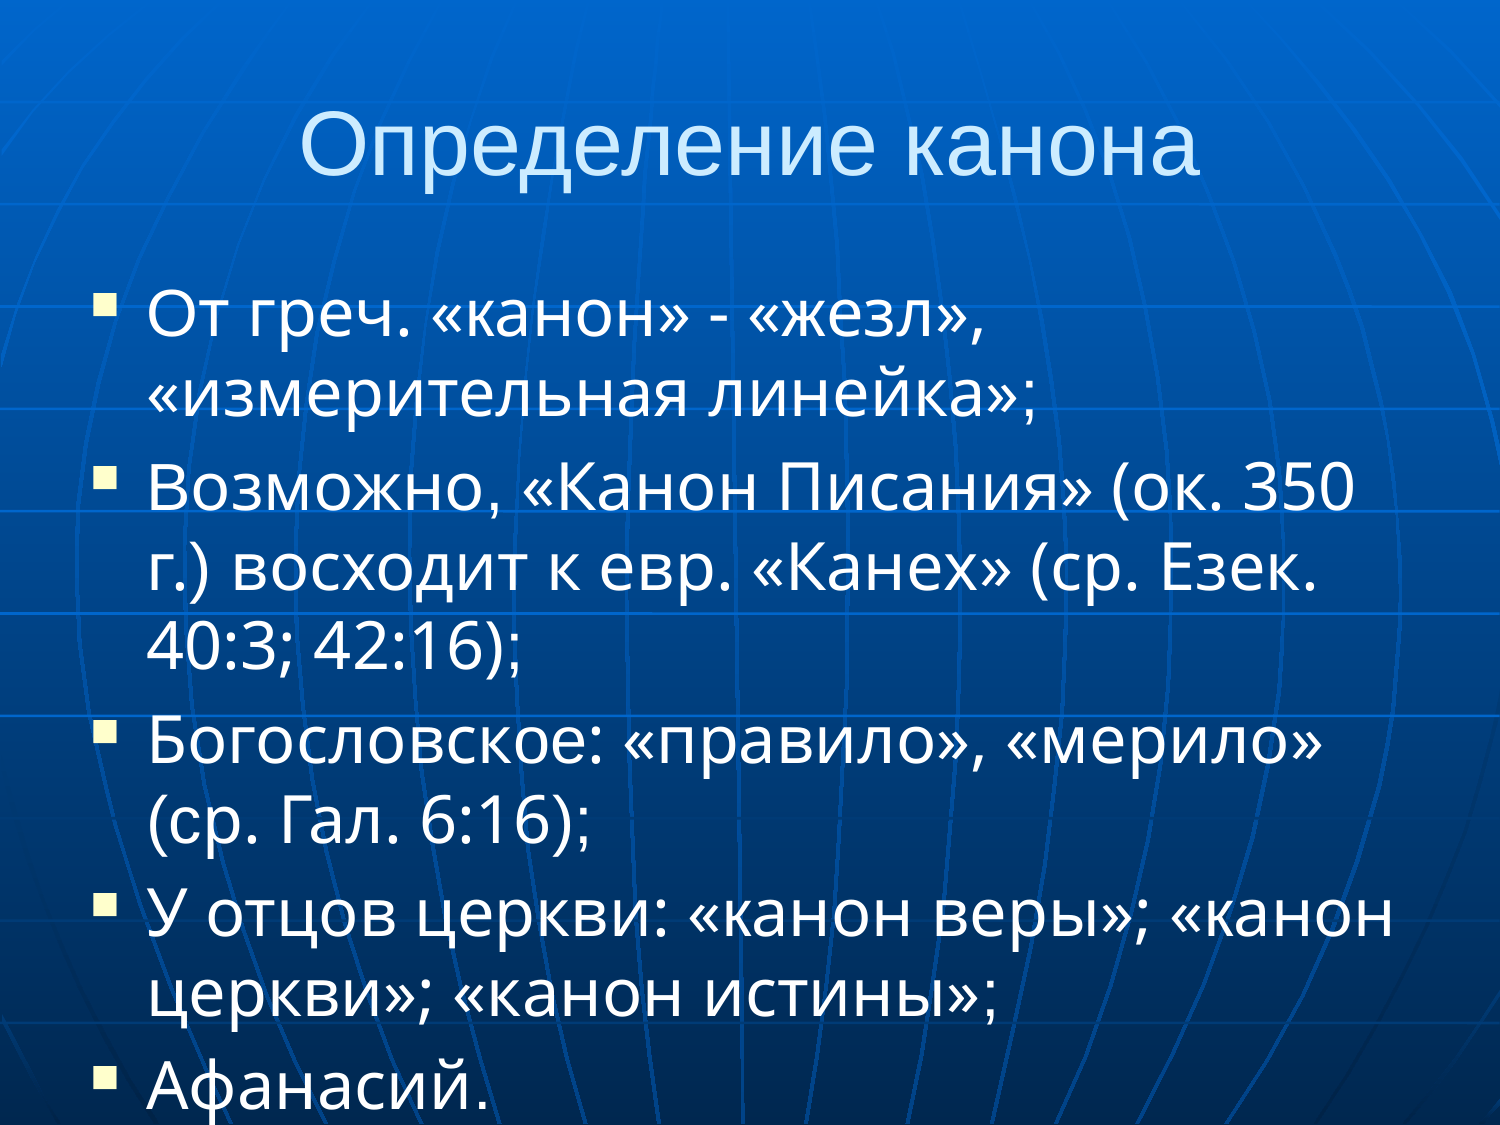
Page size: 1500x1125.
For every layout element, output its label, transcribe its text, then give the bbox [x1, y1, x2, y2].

title Определение канона [74, 45, 1426, 233]
list От греч. «канон» - «жезл», «измерительная линейка»; Возможно, «Канон Писания» (ок. 350 г.) восходит к евр. «Канех» (ср. Езек. 40:3; 42:16); Богословское: «правило», «мерило» (ср. Гал. 6:16); У отцов церкви: «канон веры»; «канон церкви»; «канон истины»; Афанасий. [74, 262, 1426, 1006]
